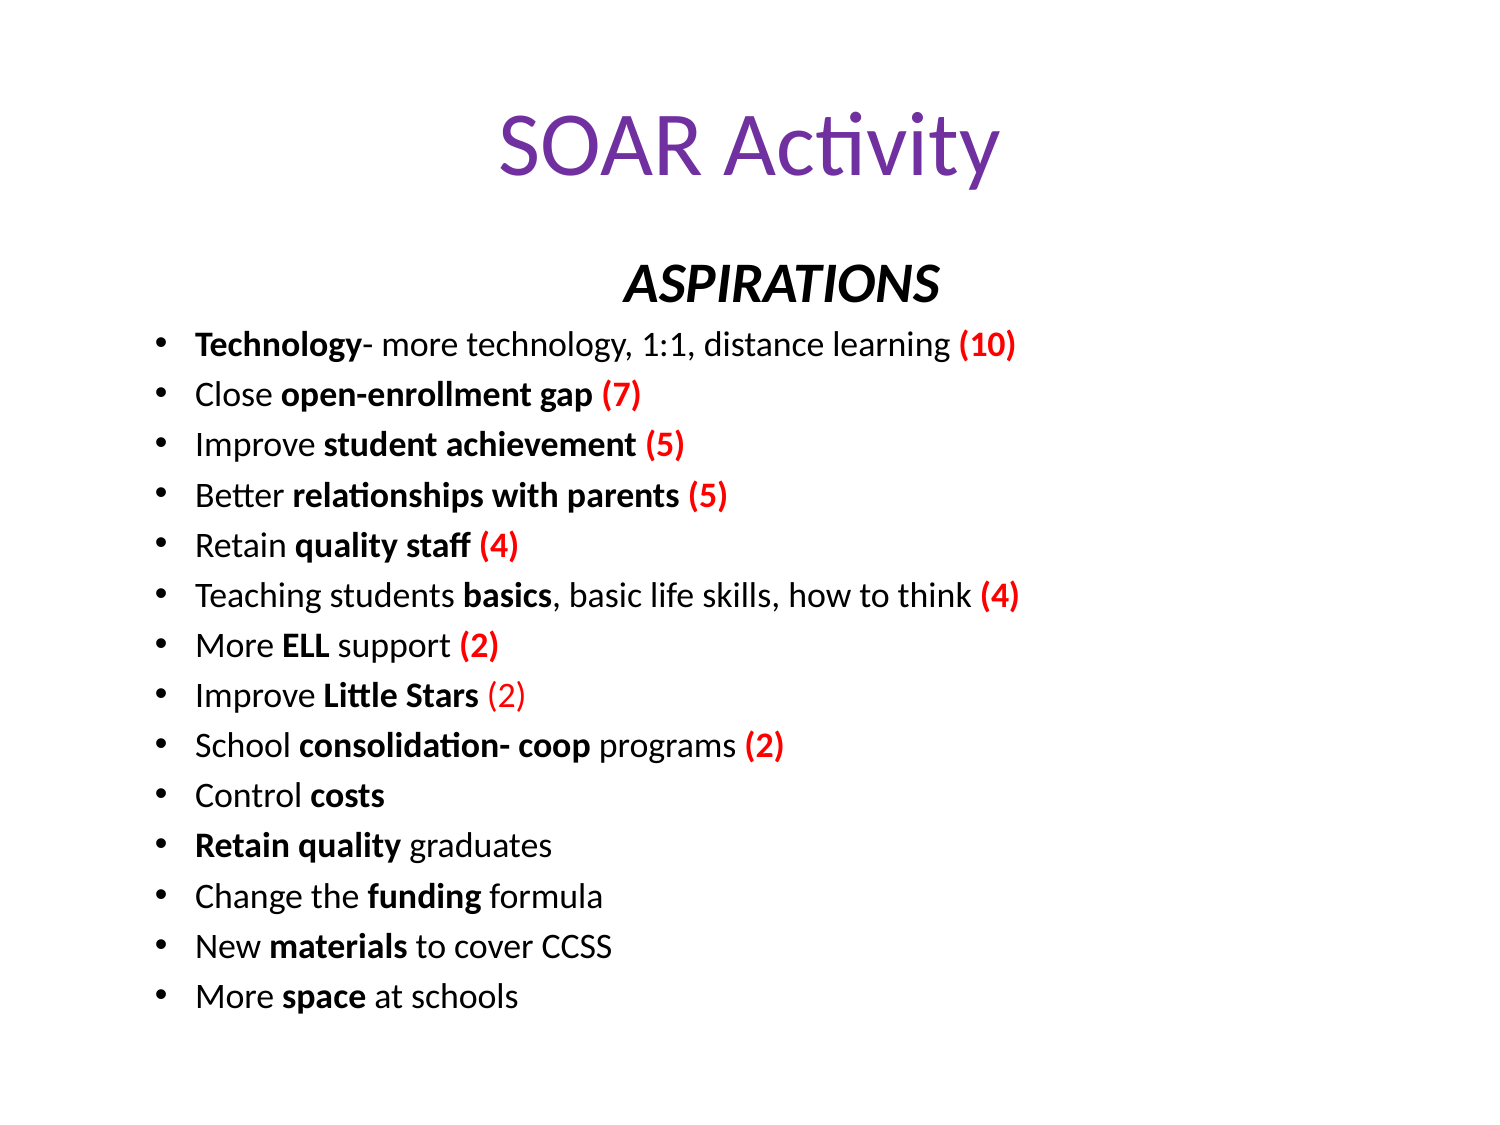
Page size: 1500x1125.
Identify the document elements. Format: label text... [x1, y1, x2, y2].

title SOAR Activity [75, 45, 1425, 233]
list ASPIRATIONS Technology- more technology, 1:1, distance learning (10) Close open-enrollment gap (7) Improve student achievement (5) Better relationships with parents (5) Retain quality staff (4) Teaching students basics, basic life skills, how to think (4) More ELL support (2) Improve Little Stars (2) School consolidation- coop programs (2) Control costs Retain quality graduates Change the funding formula New materials to cover CCSS More space at schools [75, 237, 1425, 1025]
